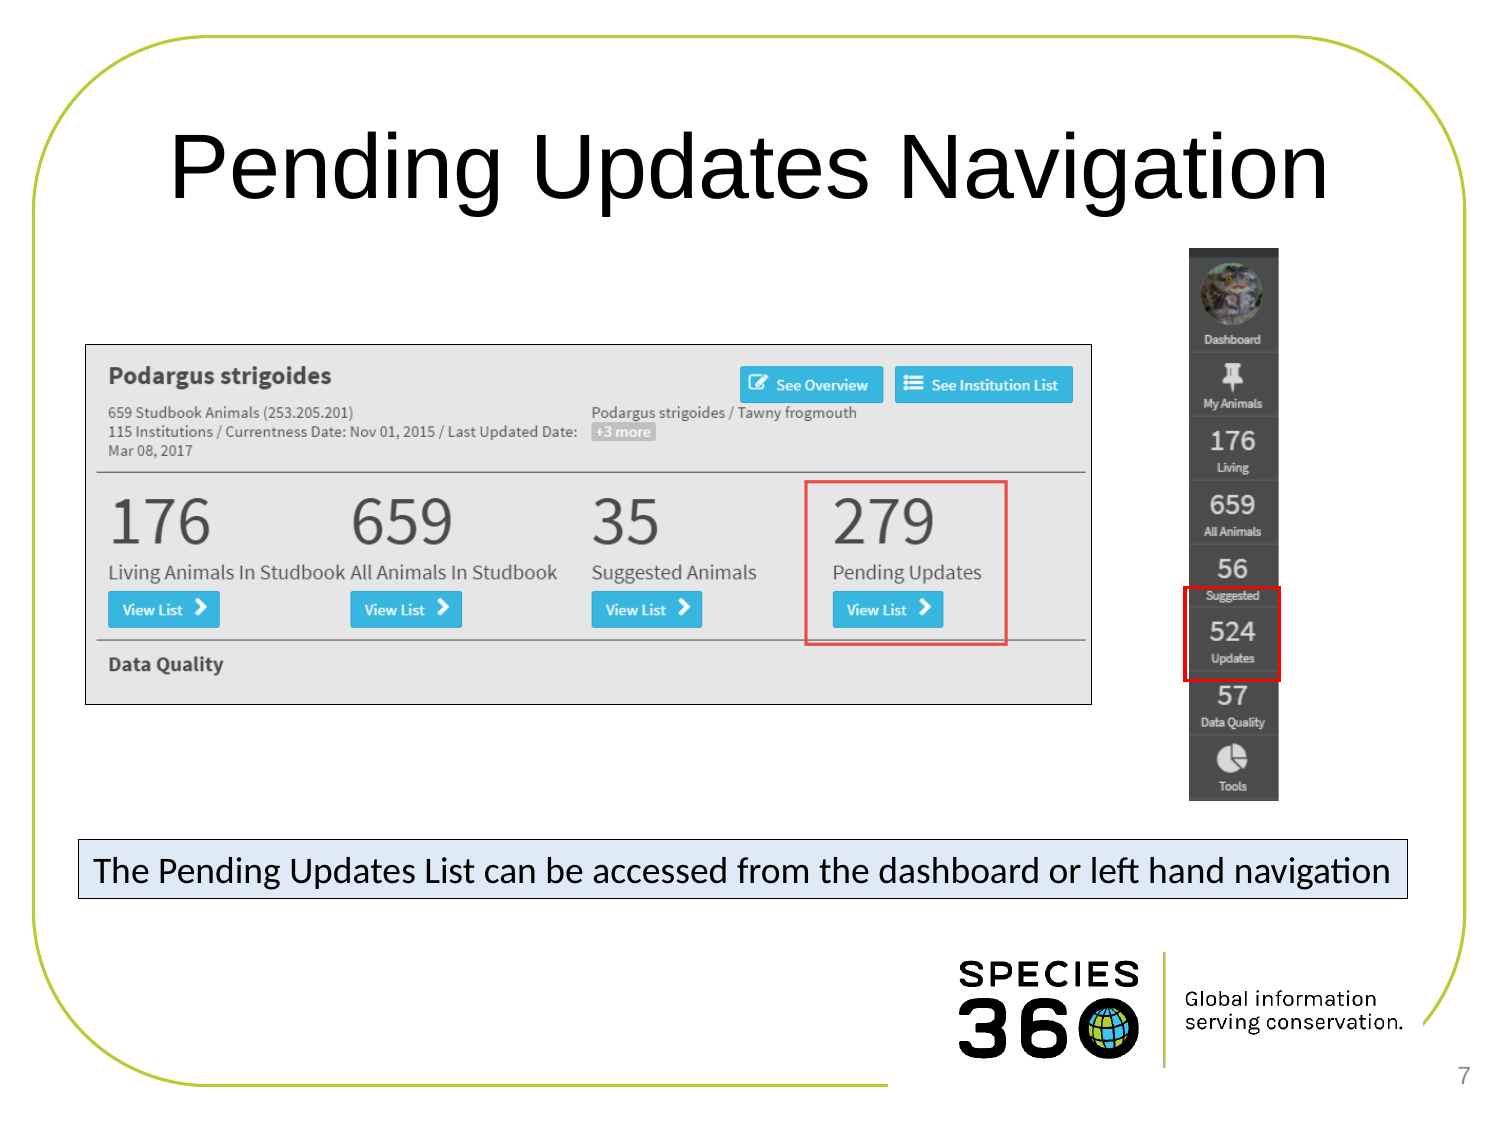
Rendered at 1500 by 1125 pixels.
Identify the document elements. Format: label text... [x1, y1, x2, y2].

title Pending Updates Navigation [103, 59, 1397, 278]
picture [954, 944, 1407, 1075]
picture [1189, 248, 1279, 801]
slide_number 7 [1148, 1044, 1487, 1105]
text_box [1184, 586, 1189, 681]
text_box The Pending Updates List can be accessed from the dashboard or left hand navigation [78, 839, 1408, 899]
picture [85, 344, 1092, 705]
